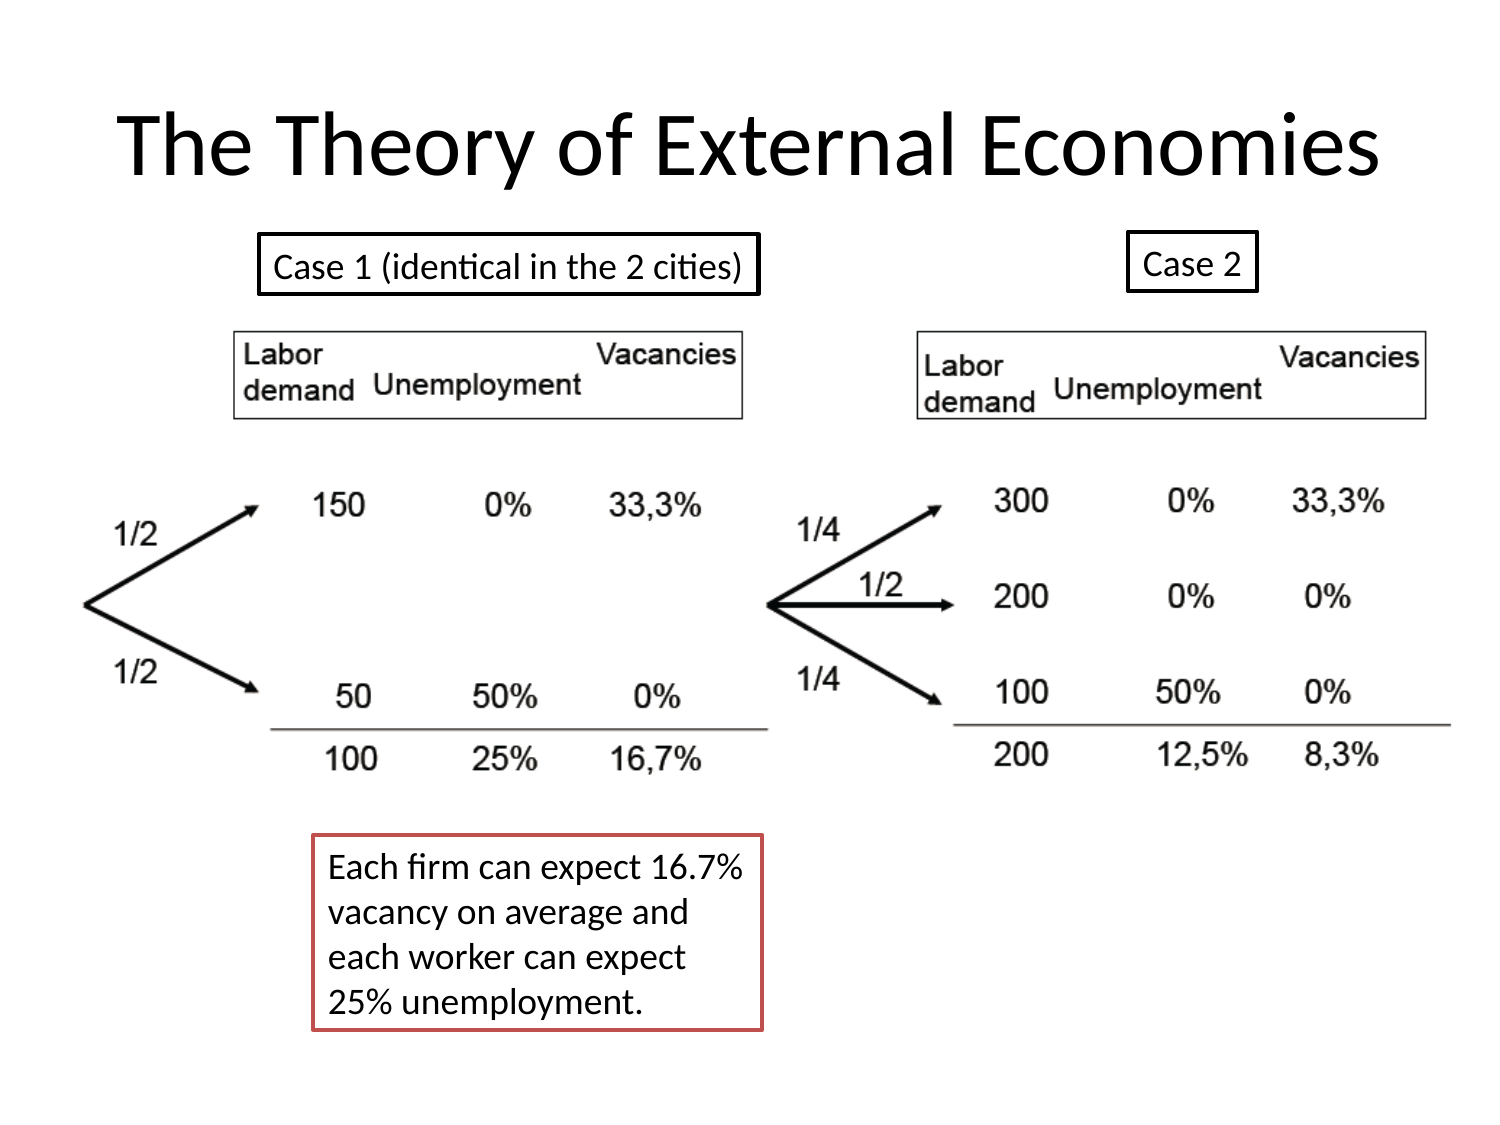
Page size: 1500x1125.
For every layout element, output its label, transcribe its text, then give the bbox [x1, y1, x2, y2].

title The Theory of External Economies [75, 45, 1425, 233]
text_box Case 2 [1126, 230, 1259, 290]
picture [79, 292, 1457, 801]
text_box Case 1 (identical in the 2 cities) [257, 232, 761, 290]
text_box Each firm can expect 16.7% vacancy on average and each worker can expect 25% unemployment. [311, 833, 764, 1032]
